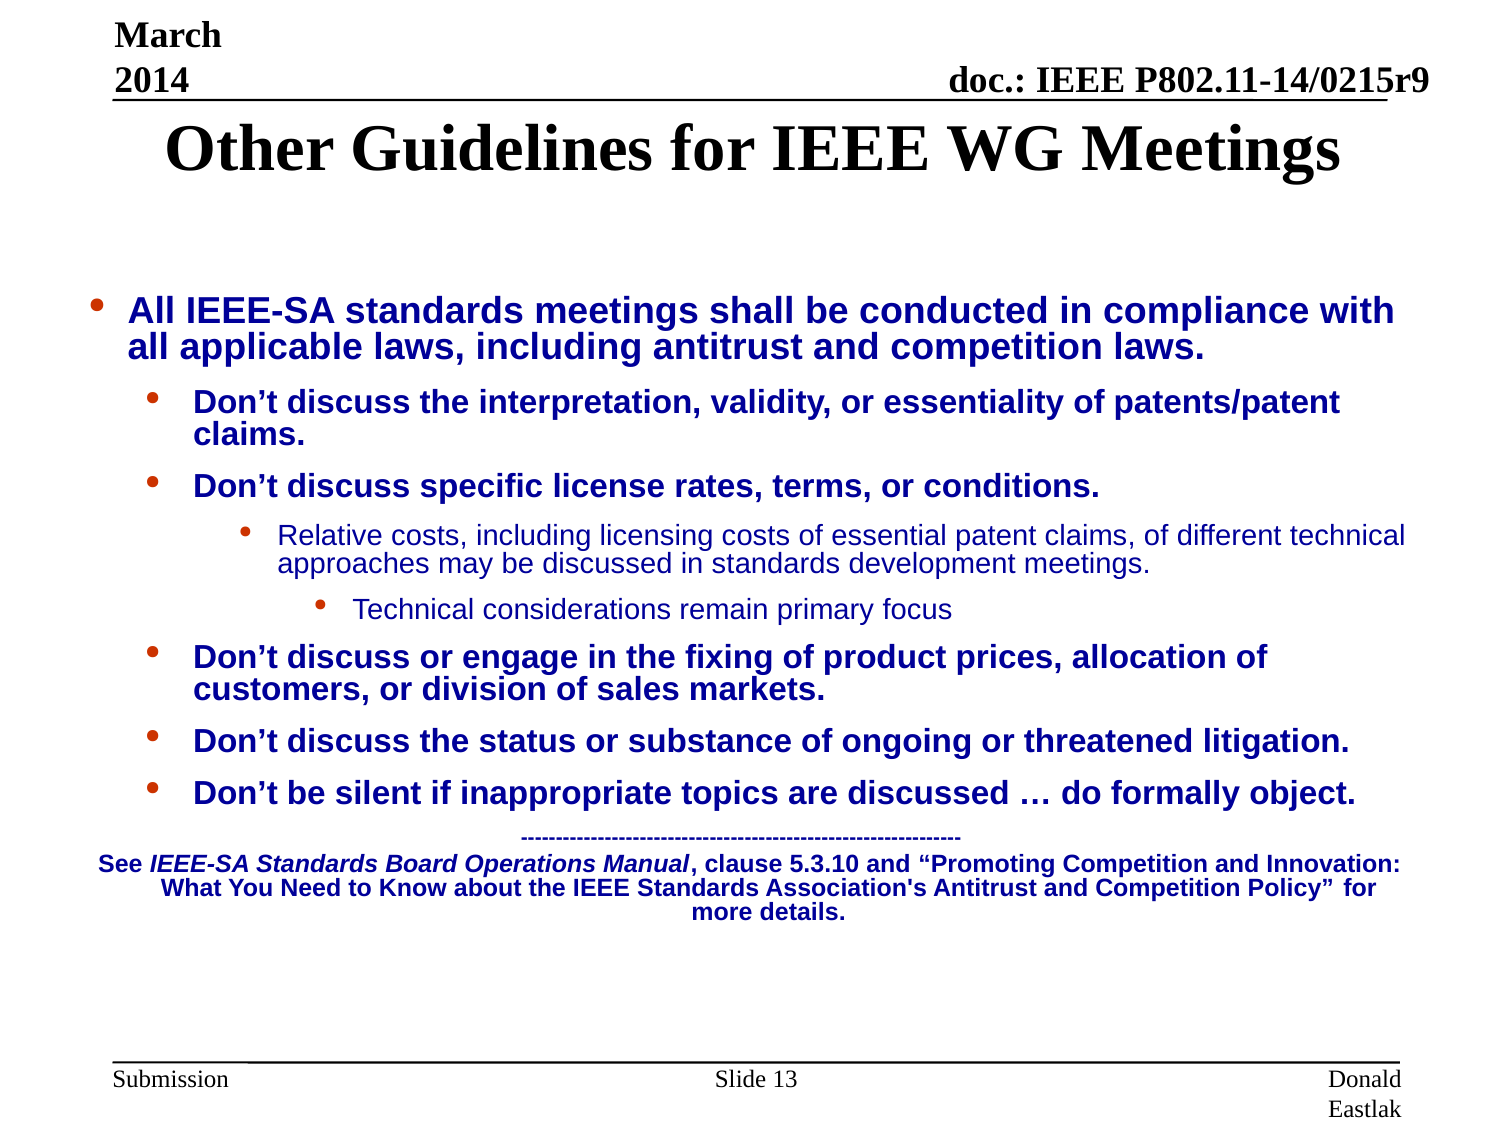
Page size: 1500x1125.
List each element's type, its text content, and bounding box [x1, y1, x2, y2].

title Other Guidelines for IEEE WG Meetings [59, 50, 1448, 238]
footer Donald Eastlake 3rd, Huawei Technologies [1325, 1062, 1402, 1093]
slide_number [114, 54, 290, 100]
slide_number Slide 13 [712, 1062, 800, 1093]
text_box [87, 37, 1438, 163]
text_box All IEEE-SA standards meetings shall be conducted in compliance with all applicable laws, including antitrust and competition laws. Don’t discuss the interpretation, validity, or essentiality of patents/patent claims. Don’t discuss specific license rates, terms, or conditions. Relative costs, including licensing costs of essential patent claims, of different technical approaches may be discussed in standards development meetings. Technical considerations remain primary focus Don’t discuss or engage in the fixing of product prices, allocation of customers, or division of sales markets. Don’t discuss the status or substance of ongoing or threatened litigation. Don’t be silent if inappropriate topics are discussed … do formally object. --------------------------------------------------------------- See IEEE-SA Standards Board Operations Manual, clause 5.3.10 and “Promoting Competition and Innovation: What You Need to Know about the IEEE Standards Association's Antitrust and Competition Policy” for more details. [74, 262, 1425, 1113]
